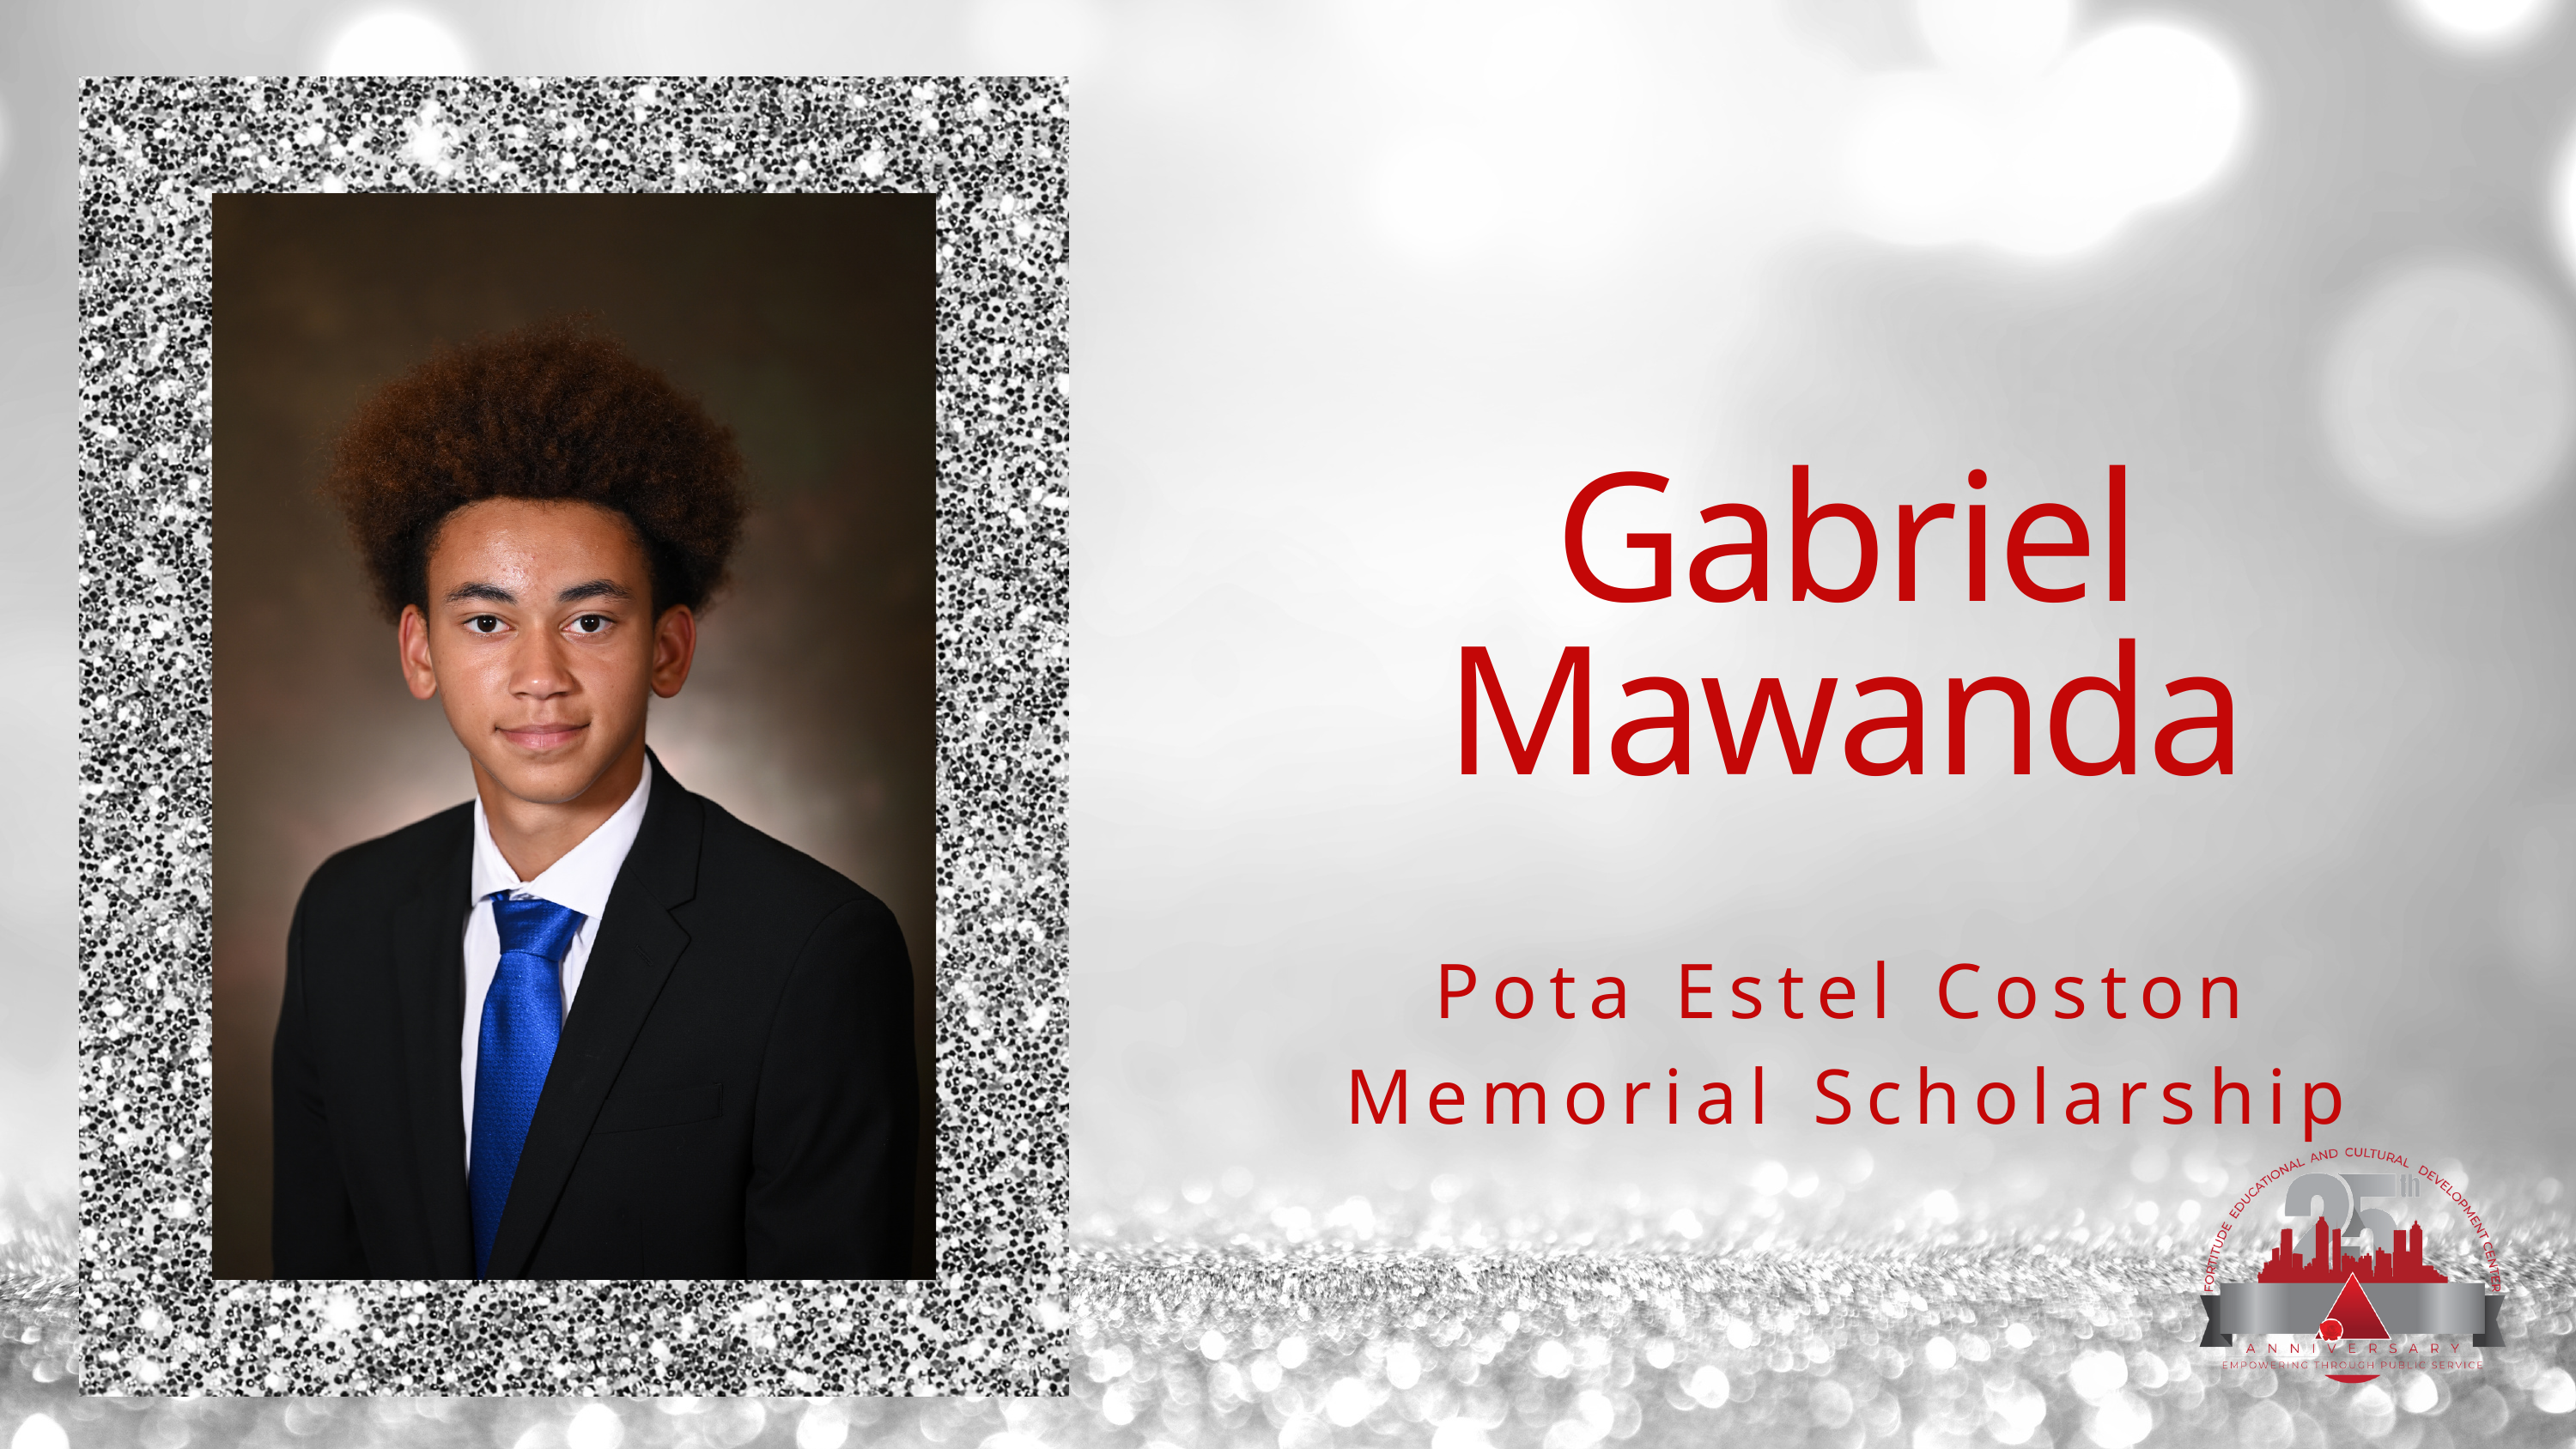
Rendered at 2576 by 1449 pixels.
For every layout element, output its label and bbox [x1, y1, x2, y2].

text_box [211, 193, 937, 1280]
text_box [0, 0, 2576, 1449]
text_box [2184, 1128, 2520, 1397]
text_box [79, 76, 1069, 1397]
text_box [1261, 440, 2432, 1131]
